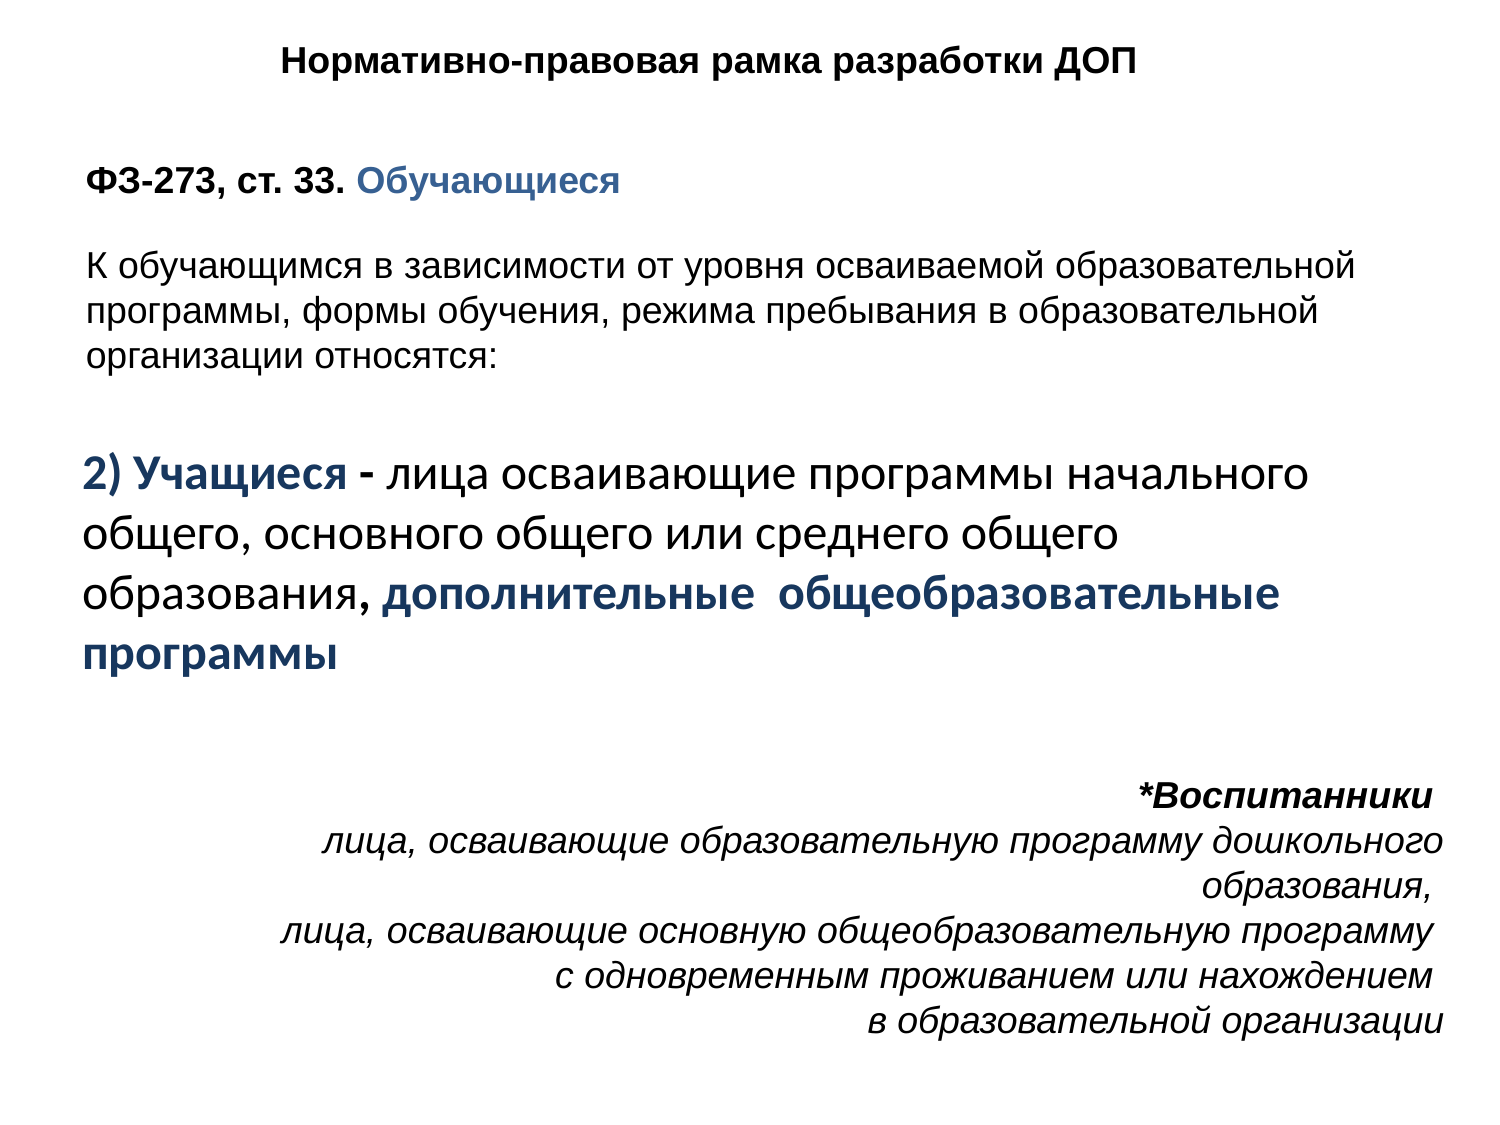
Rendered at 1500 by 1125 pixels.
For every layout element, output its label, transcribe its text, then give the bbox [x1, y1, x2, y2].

text_box *Воспитанники лица, осваивающие образовательную программу дошкольного образования, лица, осваивающие основную общеобразовательную программу с одновременным проживанием или нахождением в образовательной организации [230, 763, 1459, 1048]
list 2) Учащиеся - лица осваивающие программы начального общего, основного общего или среднего общего образования, дополнительные общеобразовательные программы [67, 432, 1418, 716]
text_box ФЗ-273, ст. 33. Обучающиеся [71, 104, 1500, 209]
text_box Нормативно-правовая рамка разработки ДОП [265, 28, 1353, 134]
text_box К обучающимся в зависимости от уровня осваиваемой образовательной программы, формы обучения, режима пребывания в образовательной организации относятся: [70, 233, 1477, 384]
